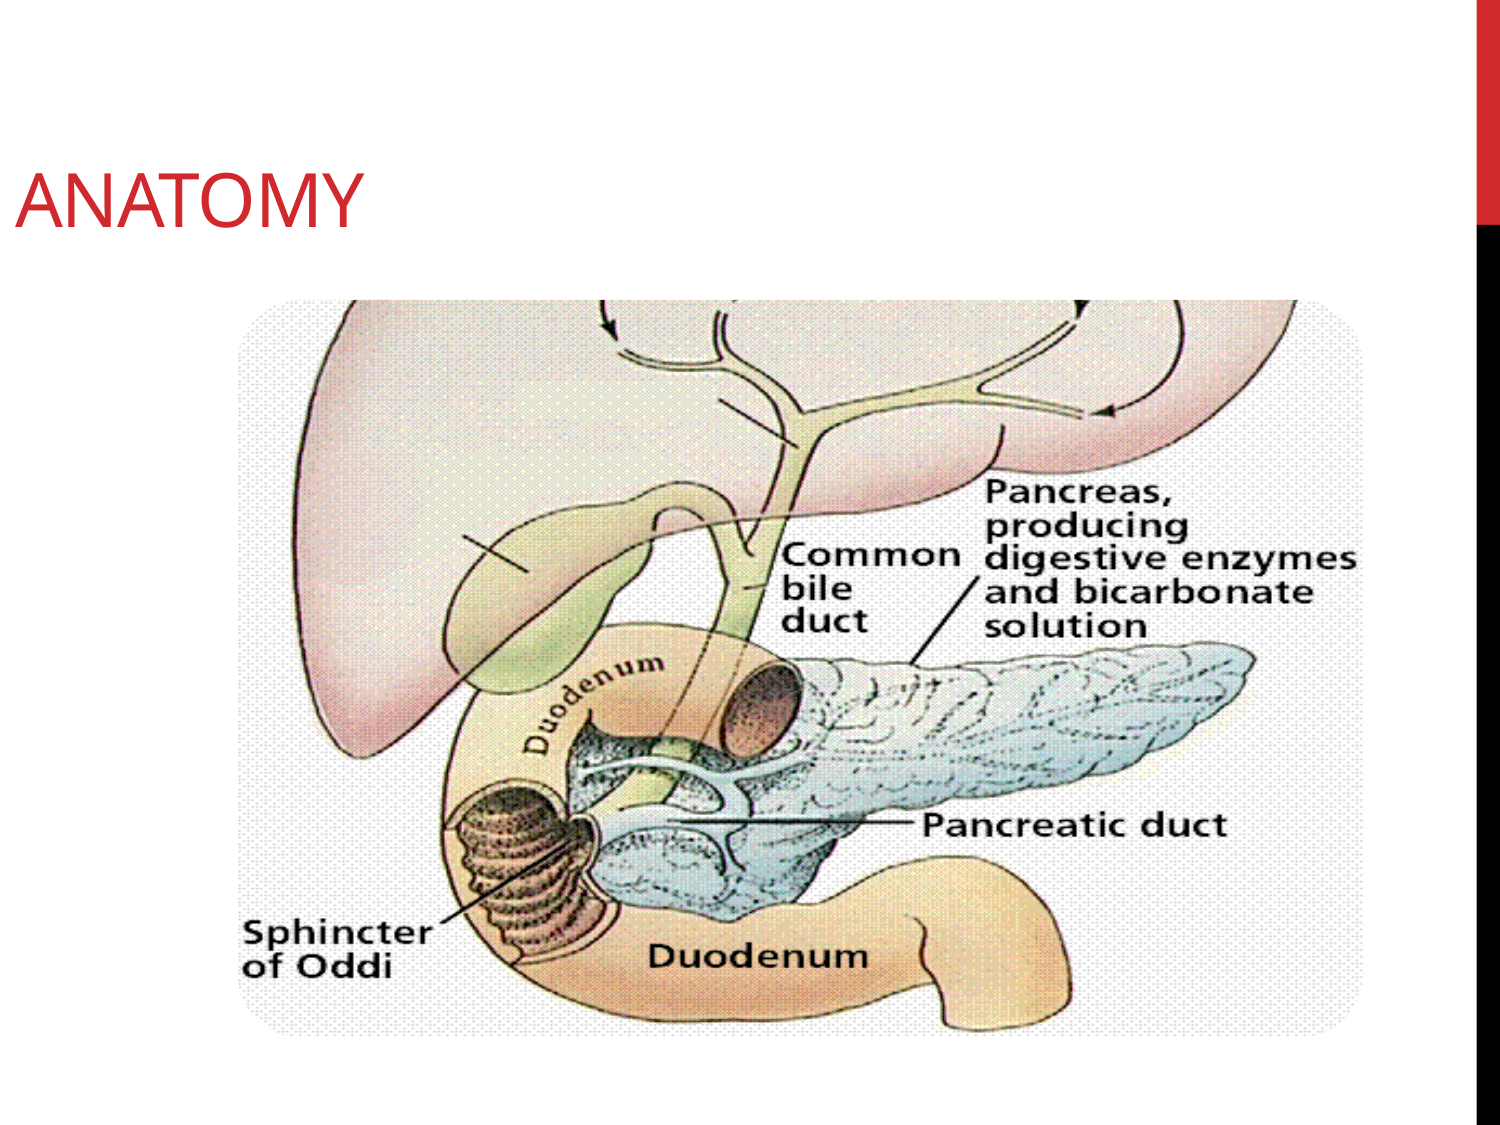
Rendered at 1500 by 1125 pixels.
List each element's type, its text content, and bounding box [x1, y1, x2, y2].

title Anatomy [0, 75, 1350, 250]
picture [236, 299, 1363, 1038]
